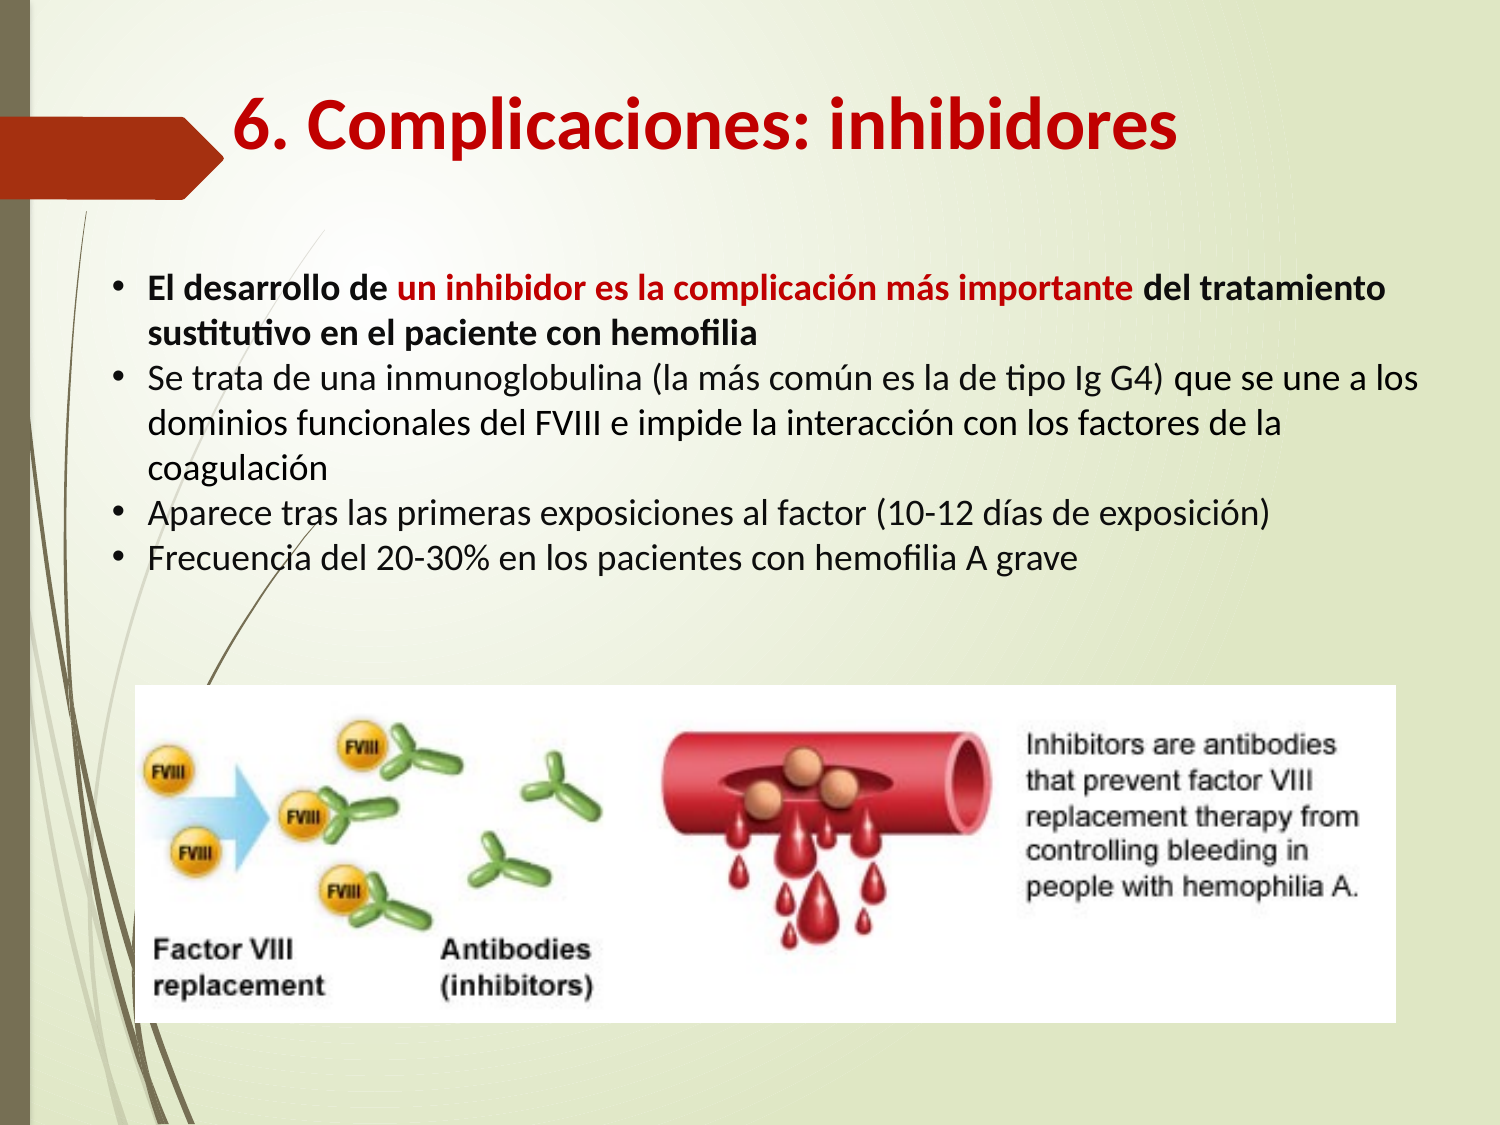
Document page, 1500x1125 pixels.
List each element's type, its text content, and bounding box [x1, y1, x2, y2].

picture [135, 685, 1396, 1024]
text_box El desarrollo de un inhibidor es la complicación más importante del tratamiento sustitutivo en el paciente con hemofilia Se trata de una inmunoglobulina (la más común es la de tipo Ig G4) que se une a los dominios funcionales del FVIII e impide la interacción con los factores de la coagulación Aparece tras las primeras exposiciones al factor (10-12 días de exposición) Frecuencia del 20-30% en los pacientes con hemofilia A grave [64, 255, 1447, 1071]
text_box [80, 1072, 1100, 1118]
text_box 6. Complicaciones: inhibidores [75, 30, 1435, 208]
